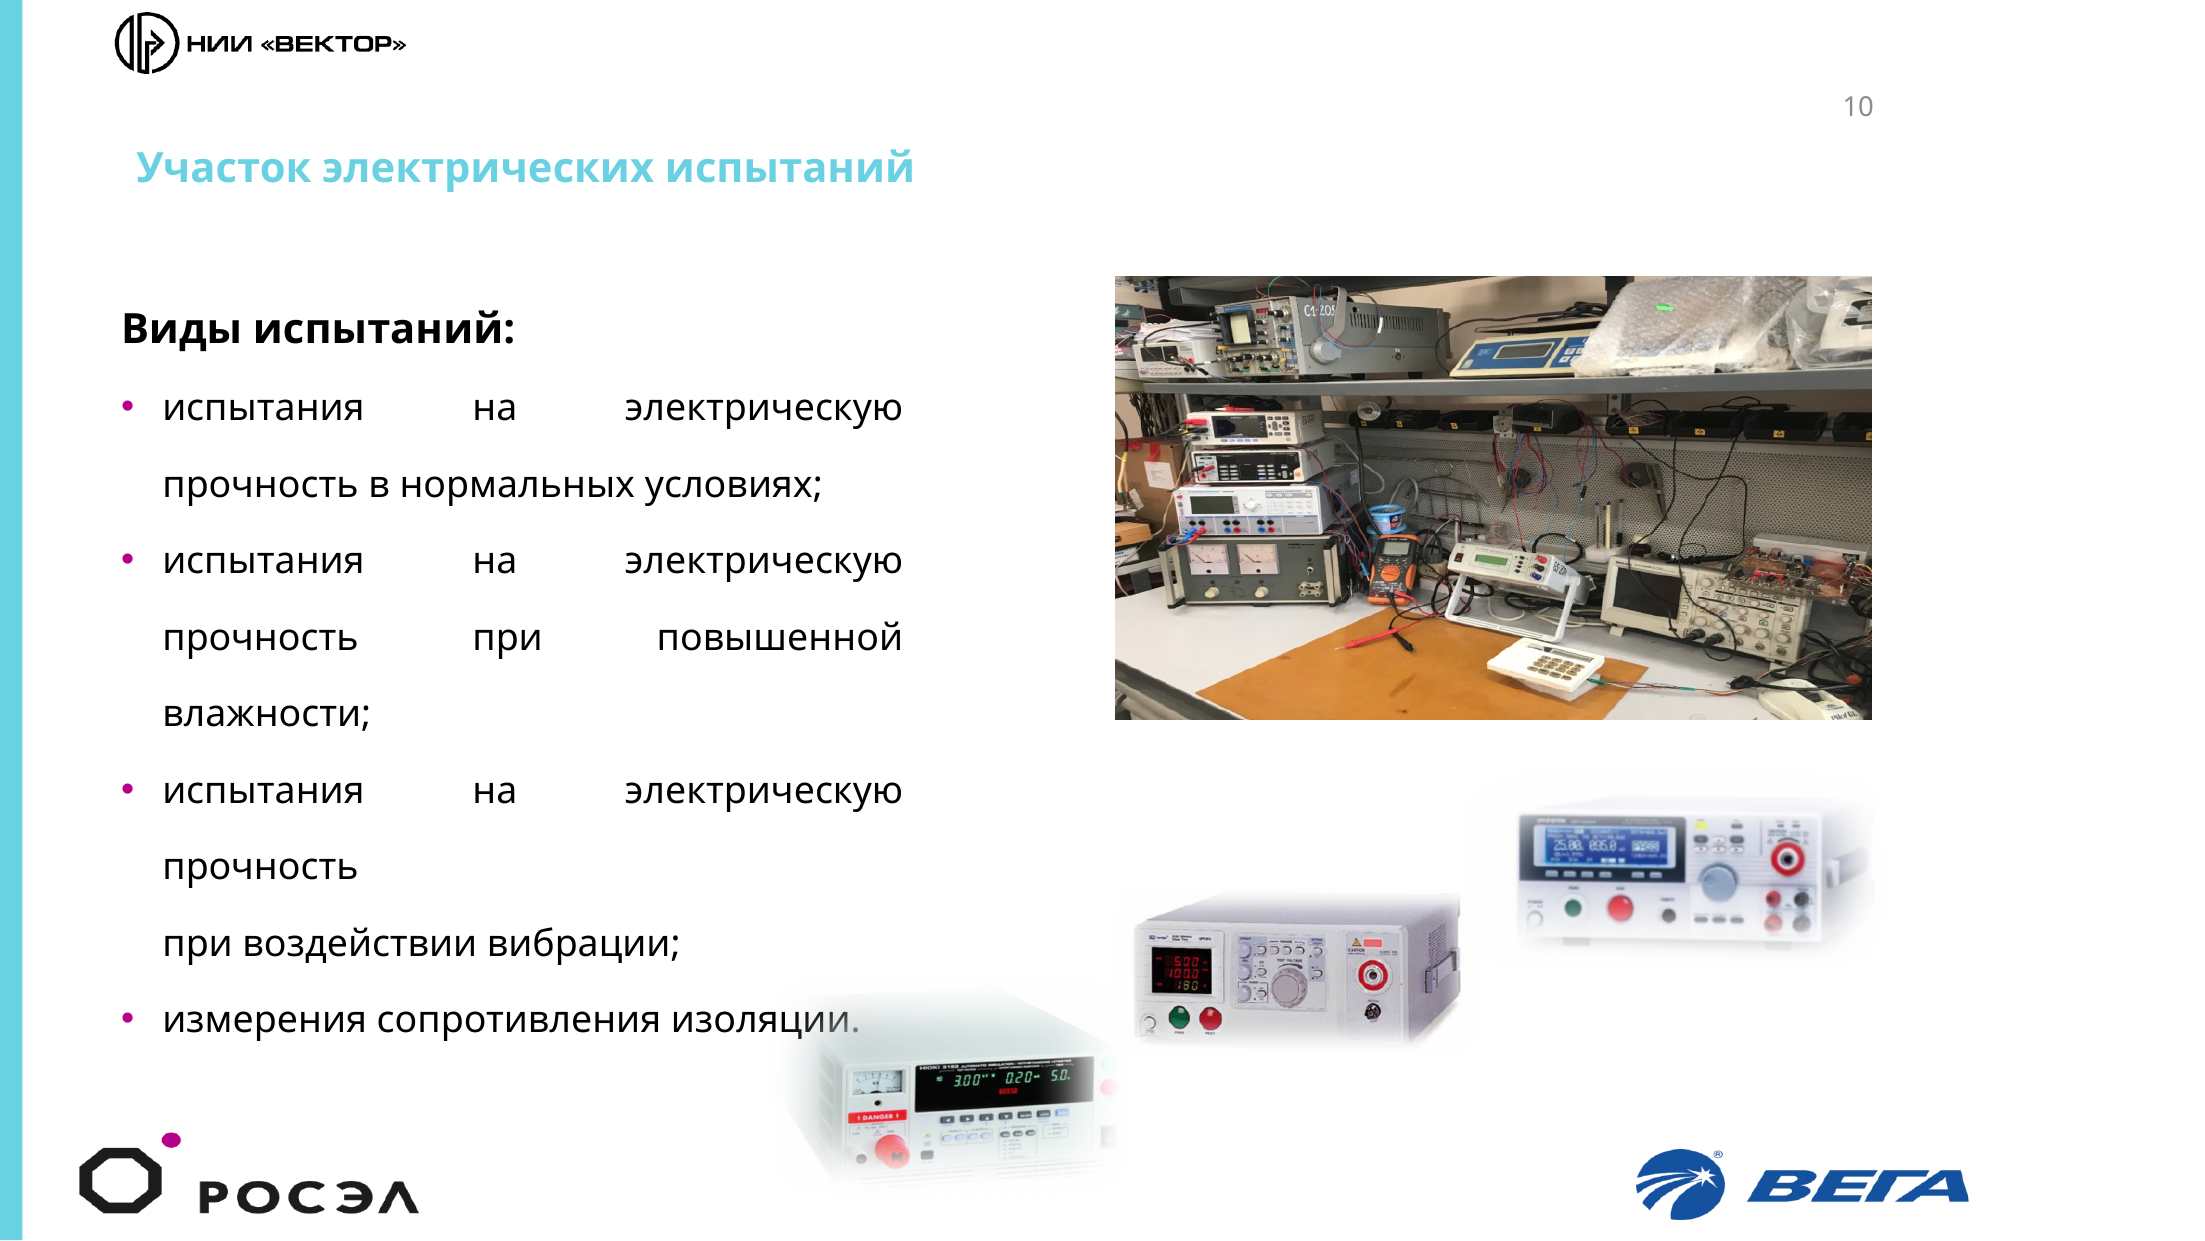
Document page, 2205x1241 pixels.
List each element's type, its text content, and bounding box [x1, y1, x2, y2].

picture [61, 1116, 427, 1241]
picture [1636, 1149, 1969, 1220]
picture [768, 768, 1889, 1201]
text_box Виды испытаний: испытания на электрическую прочность в нормальных условиях; испытания на электрическую прочность при повышенной влажности; испытания на электрическую прочность при воздействии вибрации; измерения сопротивления изоляции. [106, 259, 919, 1048]
picture [32, 0, 488, 86]
picture [1115, 276, 1872, 720]
title Участок электрических испытаний [121, 125, 1672, 213]
slide_number 10 [1594, 74, 1889, 141]
